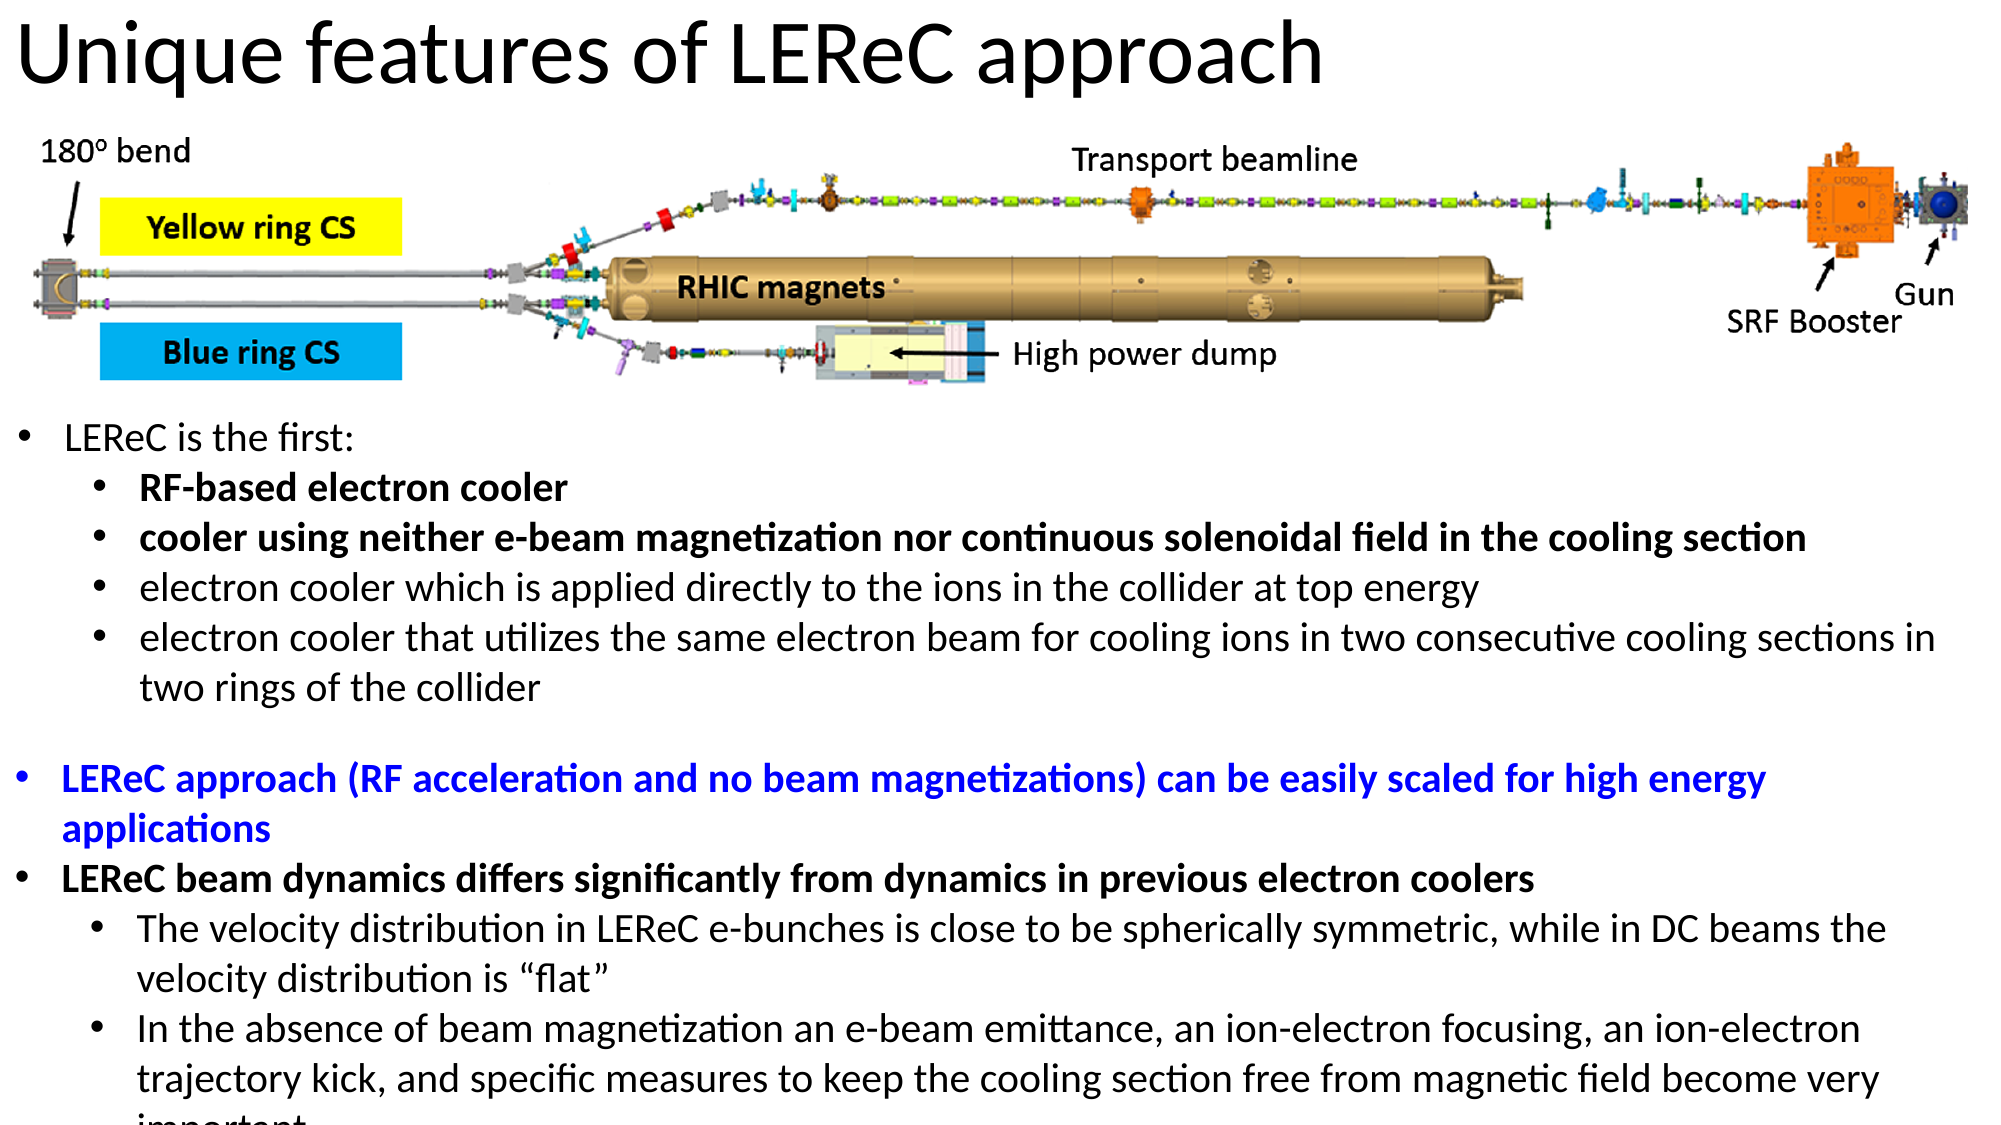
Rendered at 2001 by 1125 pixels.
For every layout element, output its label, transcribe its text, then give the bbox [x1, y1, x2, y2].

text_box LEReC approach (RF acceleration and no beam magnetizations) can be easily scaled for high energy applications LEReC beam dynamics differs significantly from dynamics in previous electron coolers The velocity distribution in LEReC e-bunches is close to be spherically symmetric, while in DC beams the velocity distribution is “flat” In the absence of beam magnetization an e-beam emittance, an ion-electron focusing, an ion-electron trajectory kick, and specific measures to keep the cooling section free from magnetic field become very important. [0, 743, 2000, 1125]
text_box LEReC is the first: RF-based electron cooler cooler using neither e-beam magnetization nor continuous solenoidal field in the cooling section electron cooler which is applied directly to the ions in the collider at top energy electron cooler that utilizes the same electron beam for cooling ions in two consecutive cooling sections in two rings of the collider [2, 402, 1996, 718]
picture [29, 132, 1971, 389]
title Unique features of LEReC approach [0, 16, 1725, 92]
